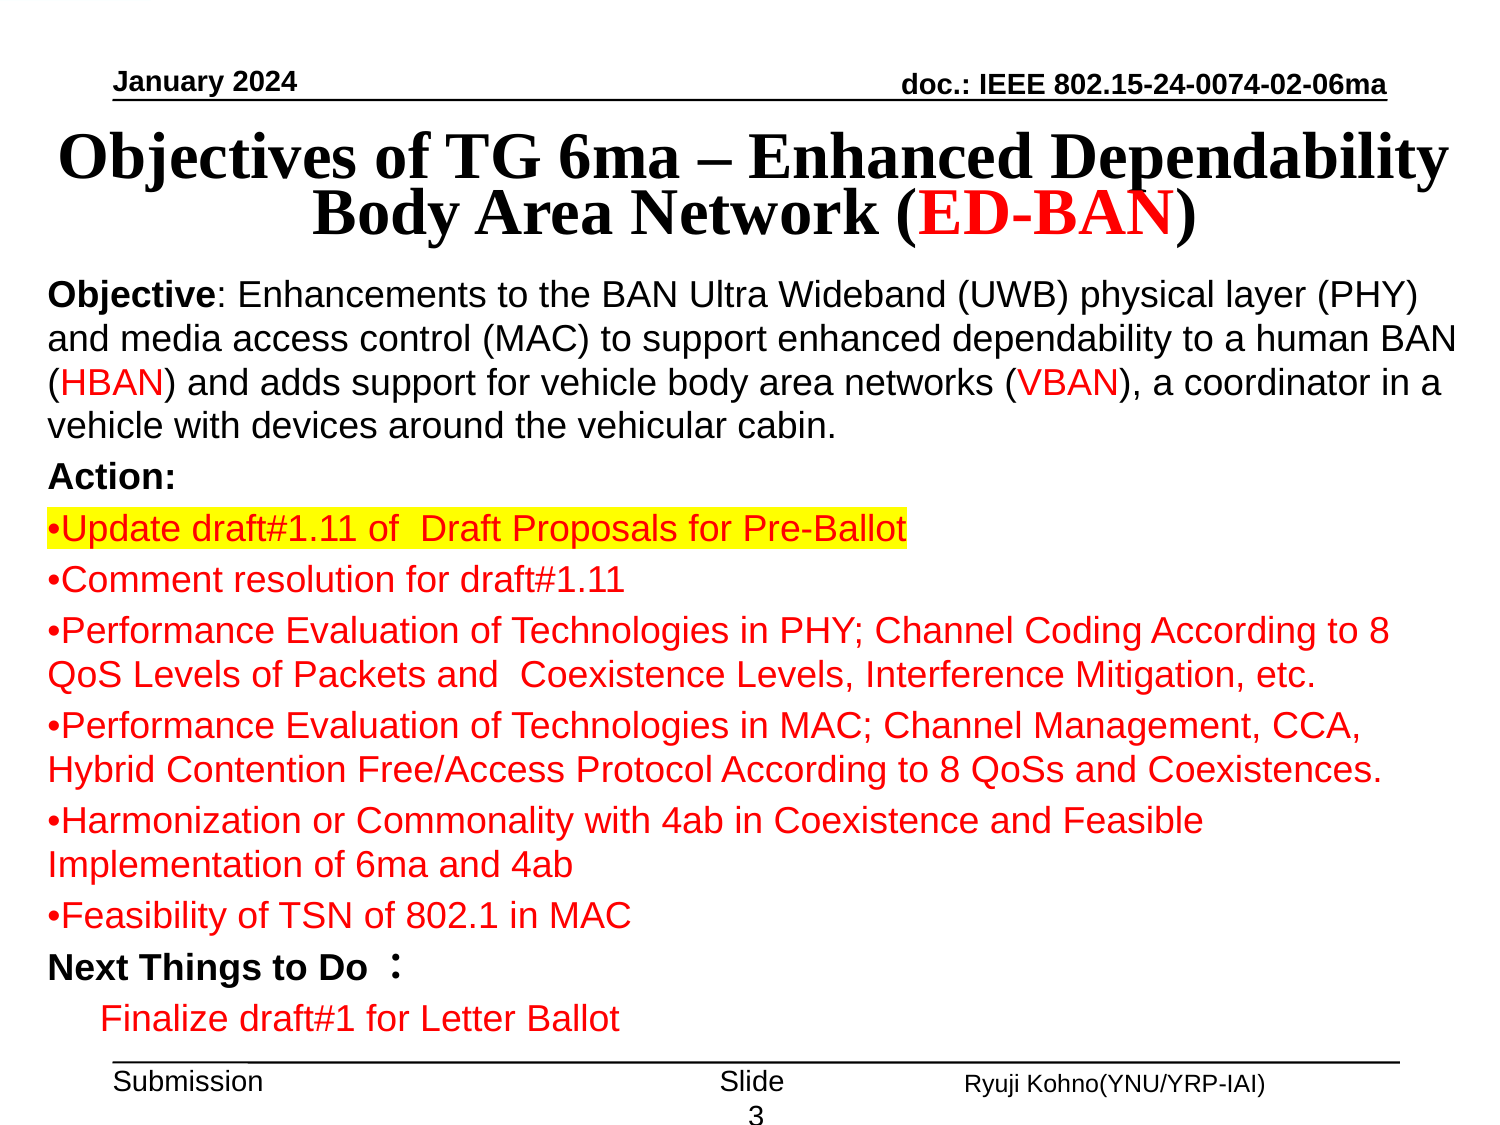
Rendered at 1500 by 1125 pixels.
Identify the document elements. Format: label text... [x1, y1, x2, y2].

list Objective: Enhancements to the BAN Ultra Wideband (UWB) physical layer (PHY) and media access control (MAC) to support enhanced dependability to a human BAN (HBAN) and adds support for vehicle body area networks (VBAN), a coordinator in a vehicle with devices around the vehicular cabin. Action: •Update draft#1.11 of Draft Proposals for Pre-Ballot •Comment resolution for draft#1.11 •Performance Evaluation of Technologies in PHY; Channel Coding According to 8 QoS Levels of Packets and Coexistence Levels, Interference Mitigation, etc. •Performance Evaluation of Technologies in MAC; Channel Management, CCA, Hybrid Contention Free/Access Protocol According to 8 QoSs and Coexistences. •Harmonization or Commonality with 4ab in Coexistence and Feasible Implementation of 6ma and 4ab •Feasibility of TSN of 802.1 in MAC Next Things to Do： Finalize draft#1 for Letter Ballot [32, 263, 1480, 1118]
title Objectives of TG 6ma – Enhanced Dependability Body Area Network (ED-BAN) [5, 129, 1500, 254]
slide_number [112, 62, 375, 98]
slide_number Slide 3 [712, 1062, 800, 1093]
